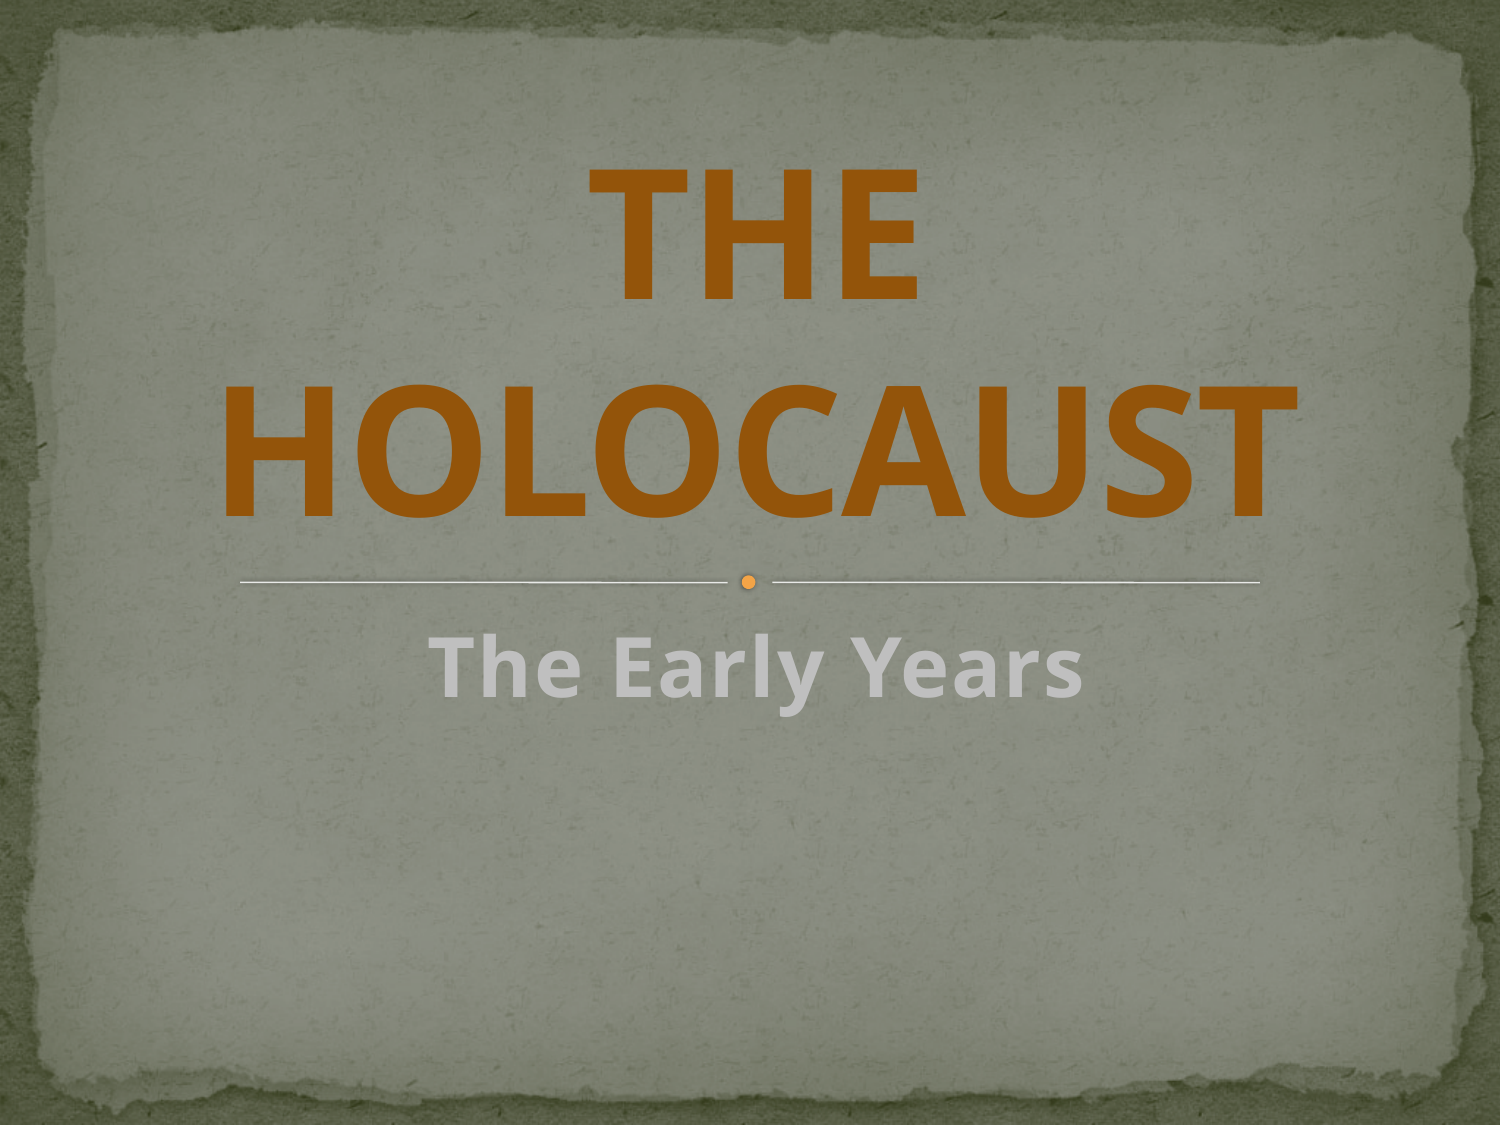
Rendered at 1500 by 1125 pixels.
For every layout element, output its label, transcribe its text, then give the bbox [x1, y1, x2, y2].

subtitle The Early Years [75, 606, 1438, 795]
title THE HOLOCAUST [74, 235, 1438, 561]
